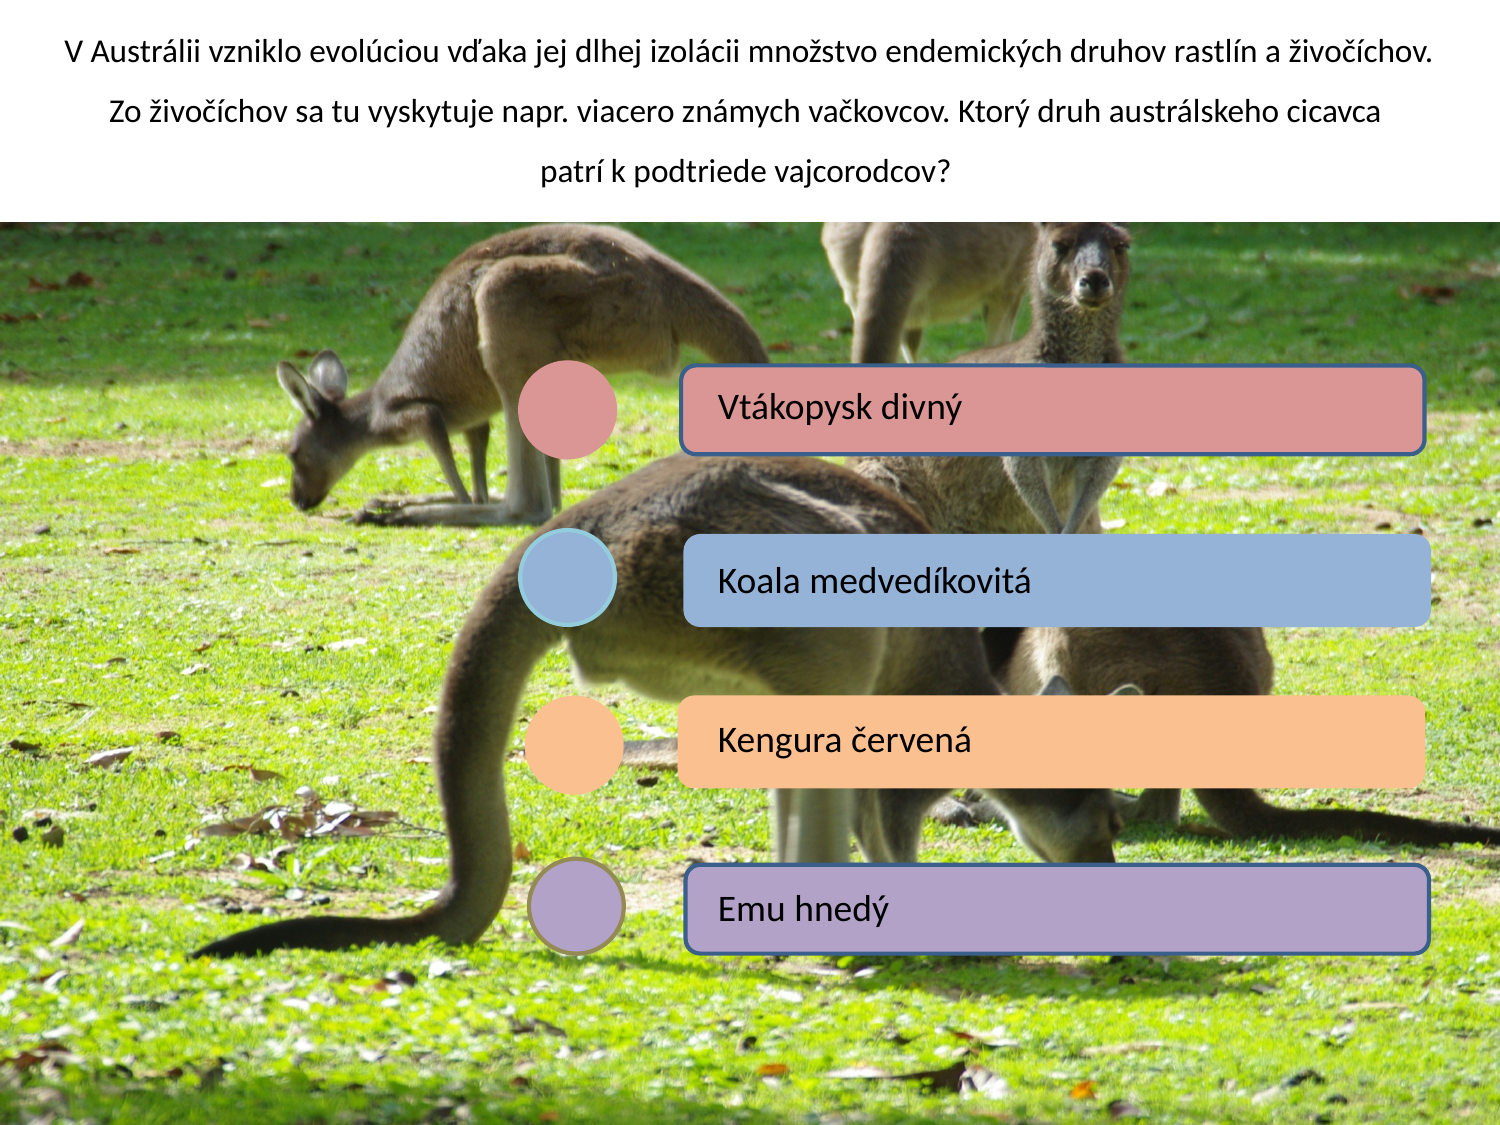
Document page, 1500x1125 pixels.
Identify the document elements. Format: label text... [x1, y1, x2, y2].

picture [0, 222, 1500, 1125]
text_box V Austrálii vzniklo evolúciou vďaka jej dlhej izolácii množstvo endemických druhov rastlín a živočíchov. Zo živočíchov sa tu vyskytuje napr. viacero známych vačkovcov. Ktorý druh austrálskeho cicavca patrí k podtriede vajcorodcov? [46, 2, 1454, 197]
